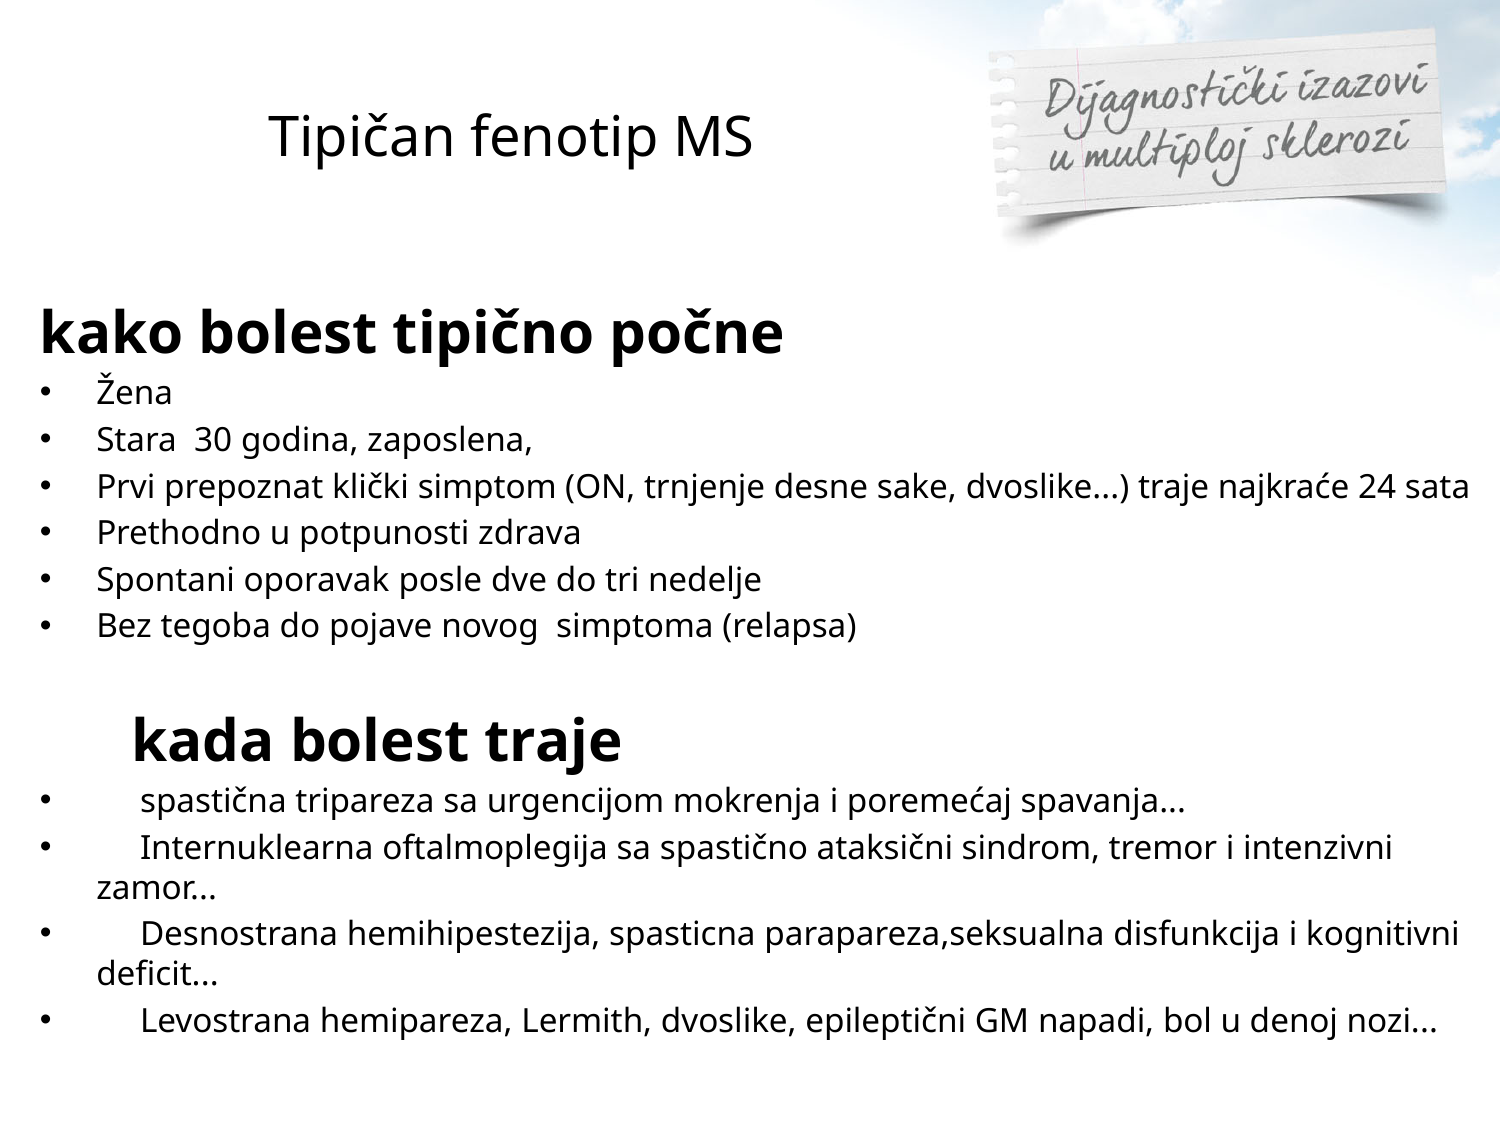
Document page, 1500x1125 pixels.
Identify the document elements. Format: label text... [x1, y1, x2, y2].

title Tipičan fenotip MS [37, 24, 1001, 243]
picture [0, 0, 1500, 1125]
list kako bolest tipično počne Žena Stara 30 godina, zaposlena, Prvi prepoznat klički simptom (ON, trnjenje desne sake, dvoslike...) traje najkraće 24 sata Prethodno u potpunosti zdrava Spontani oporavak posle dve do tri nedelje Bez tegoba do pojave novog simptoma (relapsa) kada bolest traje spastična tripareza sa urgencijom mokrenja i poremećaj spavanja... Internuklearna oftalmoplegija sa spastično ataksični sindrom, tremor i intenzivni zamor... Desnostrana hemihipestezija, spasticna parapareza,seksualna disfunkcija i kognitivni deficit... Levostrana hemipareza, Lermith, dvoslike, epileptični GM napadi, bol u denoj nozi... [24, 287, 1500, 1076]
